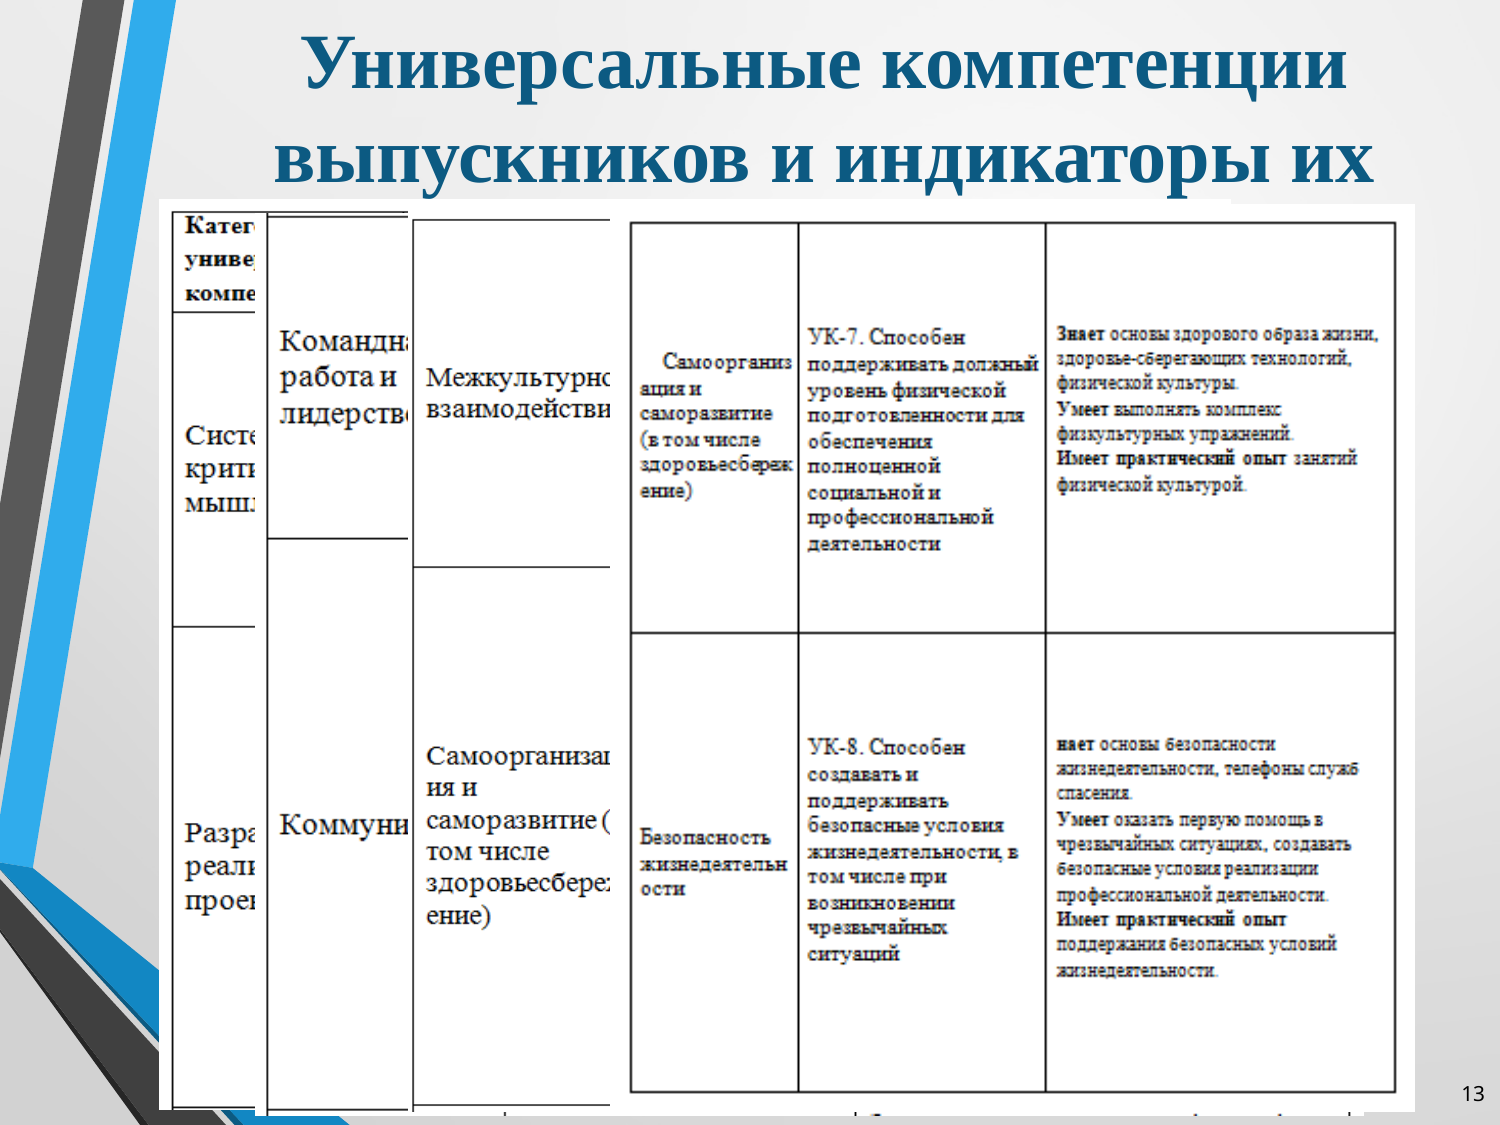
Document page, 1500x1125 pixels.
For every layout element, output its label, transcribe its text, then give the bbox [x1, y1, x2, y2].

title Универсальные компетенции выпускников и индикаторы их достижения [163, 1, 1486, 302]
picture [159, 199, 1415, 1116]
slide_number 13 [1429, 1065, 1500, 1125]
